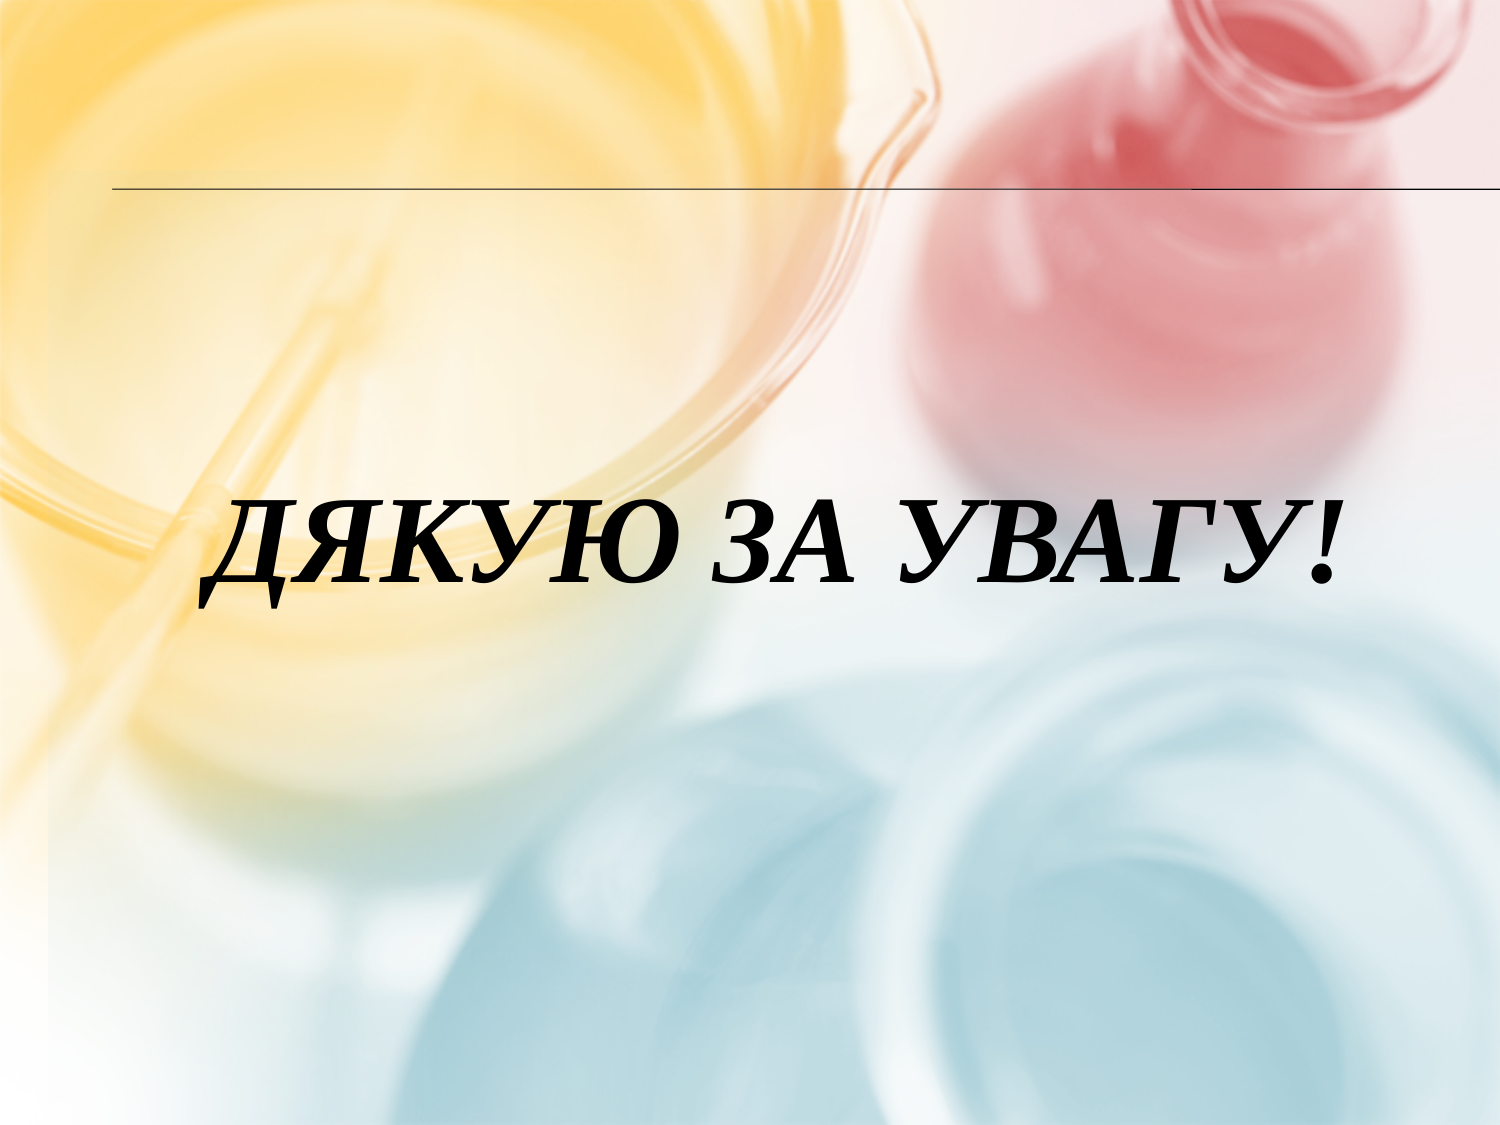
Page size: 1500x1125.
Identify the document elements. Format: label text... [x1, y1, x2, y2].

title ДЯКУЮ ЗА УВАГУ! [123, 432, 1437, 616]
